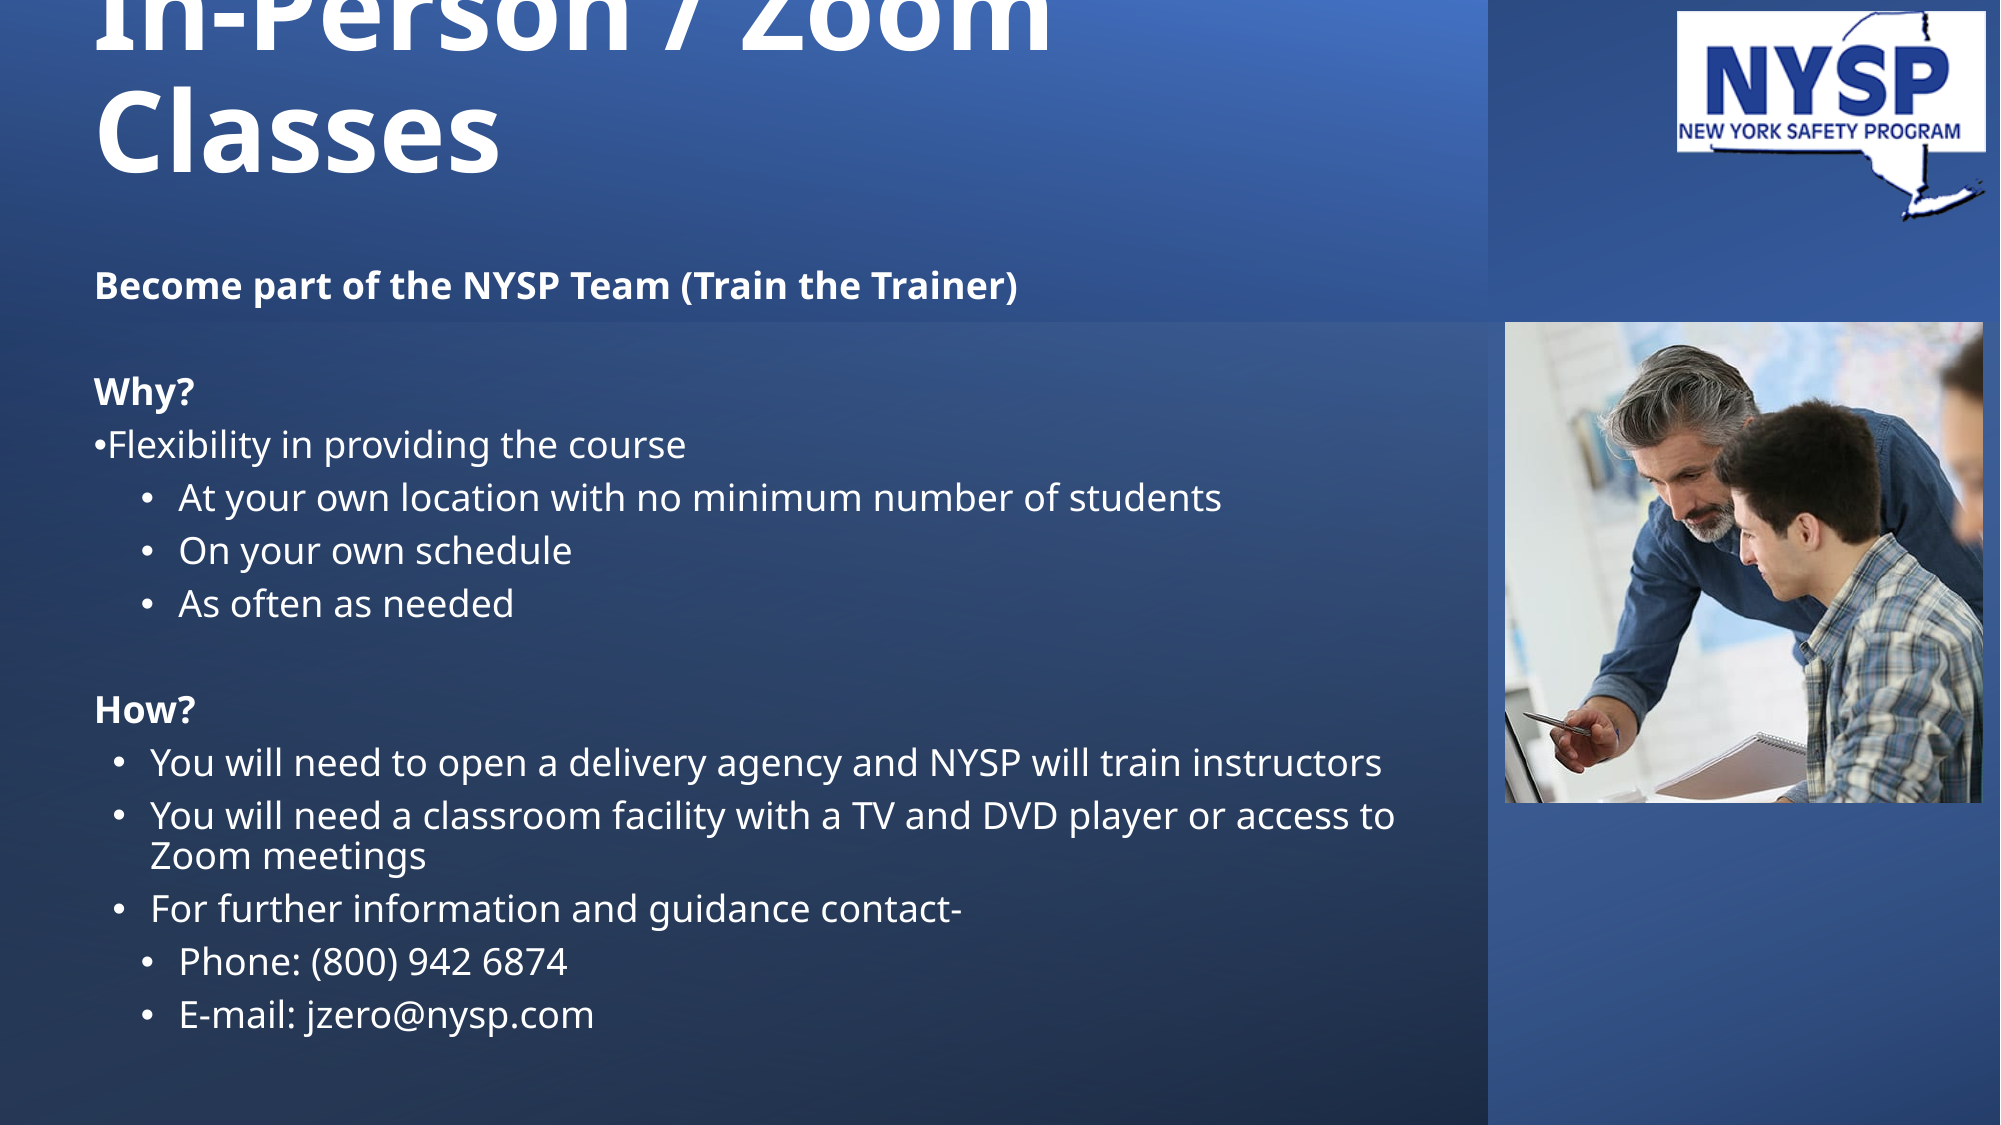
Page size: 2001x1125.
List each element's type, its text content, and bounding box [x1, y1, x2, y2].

picture [1504, 322, 1983, 803]
picture [1677, 11, 1986, 222]
title In-Person / Zoom Classes [78, 67, 1361, 205]
text_box Become part of the NYSP Team (Train the Trainer) Why? Flexibility in providing the course At your own location with no minimum number of students On your own schedule As often as needed How? You will need to open a delivery agency and NYSP will train instructors You will need a classroom facility with a TV and DVD player or access to Zoom meetings For further information and guidance contact- Phone: (800) 942 6874 E-mail: jzero@nysp.com [78, 259, 1488, 1058]
text_box [0, 321, 2000, 1125]
text_box [1489, 0, 2000, 321]
text_box [0, 0, 1489, 321]
